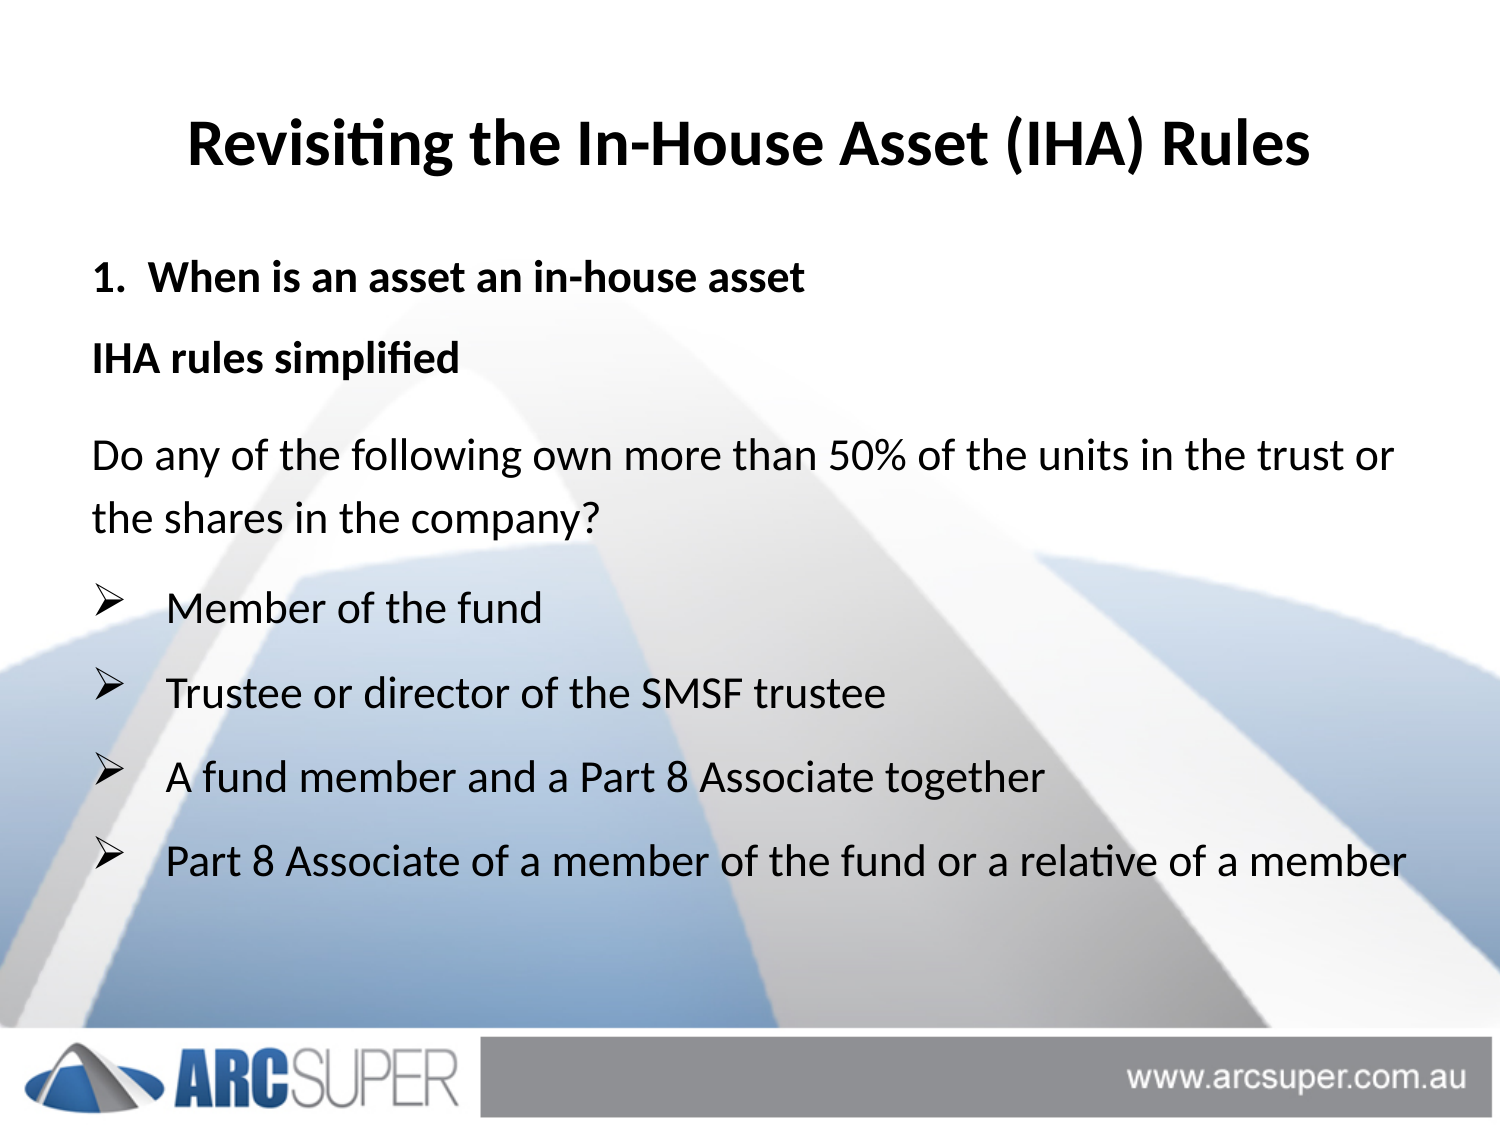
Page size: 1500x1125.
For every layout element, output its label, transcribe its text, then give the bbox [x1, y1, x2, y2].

picture [0, 0, 1500, 1125]
title Revisiting the In-House Asset (IHA) Rules [75, 45, 1425, 233]
list 1. When is an asset an in-house asset IHA rules simplified Do any of the following own more than 50% of the units in the trust or the shares in the company? Member of the fund Trustee or director of the SMSF trustee A fund member and a Part 8 Associate together Part 8 Associate of a member of the fund or a relative of a member [76, 231, 1427, 975]
